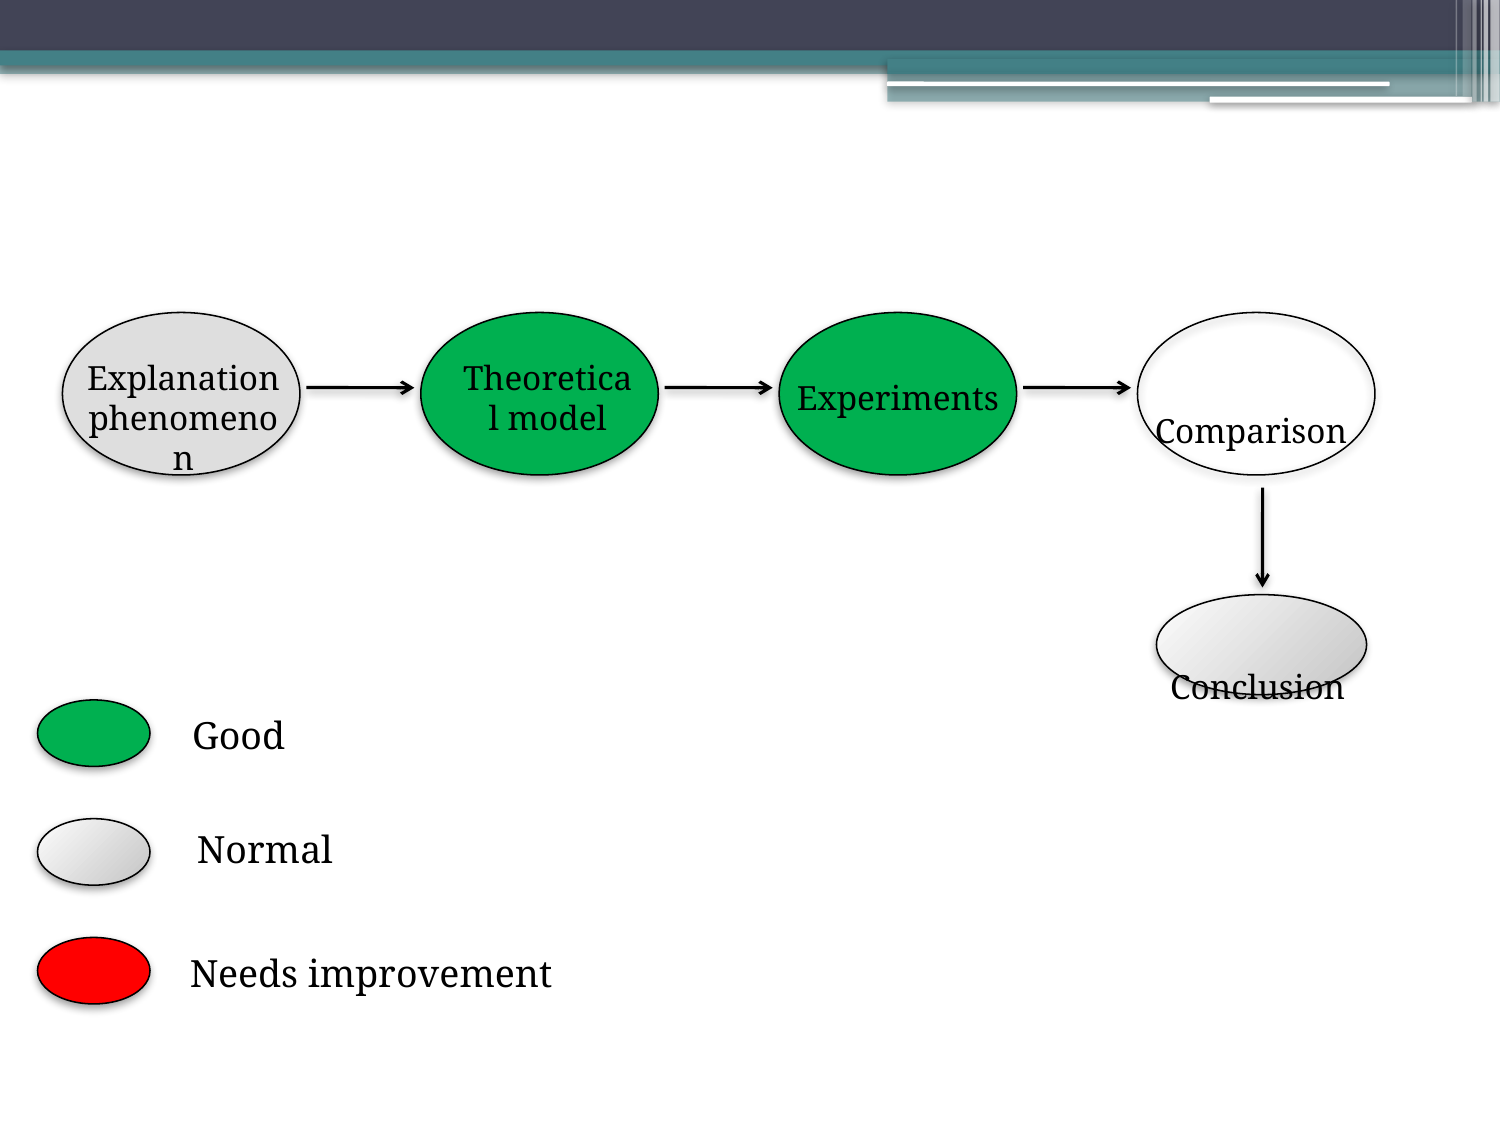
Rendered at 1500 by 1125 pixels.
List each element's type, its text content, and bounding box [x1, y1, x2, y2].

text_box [37, 699, 339, 767]
text_box [787, 425, 1009, 476]
text_box [1145, 311, 1376, 428]
text_box Conclusion [1149, 619, 1366, 714]
text_box [783, 311, 1012, 369]
text_box [650, 362, 660, 426]
text_box [446, 445, 633, 476]
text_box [37, 818, 488, 886]
text_box Comparison [1137, 362, 1365, 457]
text_box [420, 311, 640, 444]
text_box [1180, 457, 1333, 476]
text_box Experiments [779, 369, 1017, 425]
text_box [37, 937, 738, 1005]
text_box Theoretical model [445, 349, 650, 445]
text_box Explanation phenomenon [67, 349, 300, 485]
text_box [61, 369, 67, 418]
text_box [1170, 593, 1354, 619]
text_box [80, 311, 282, 349]
